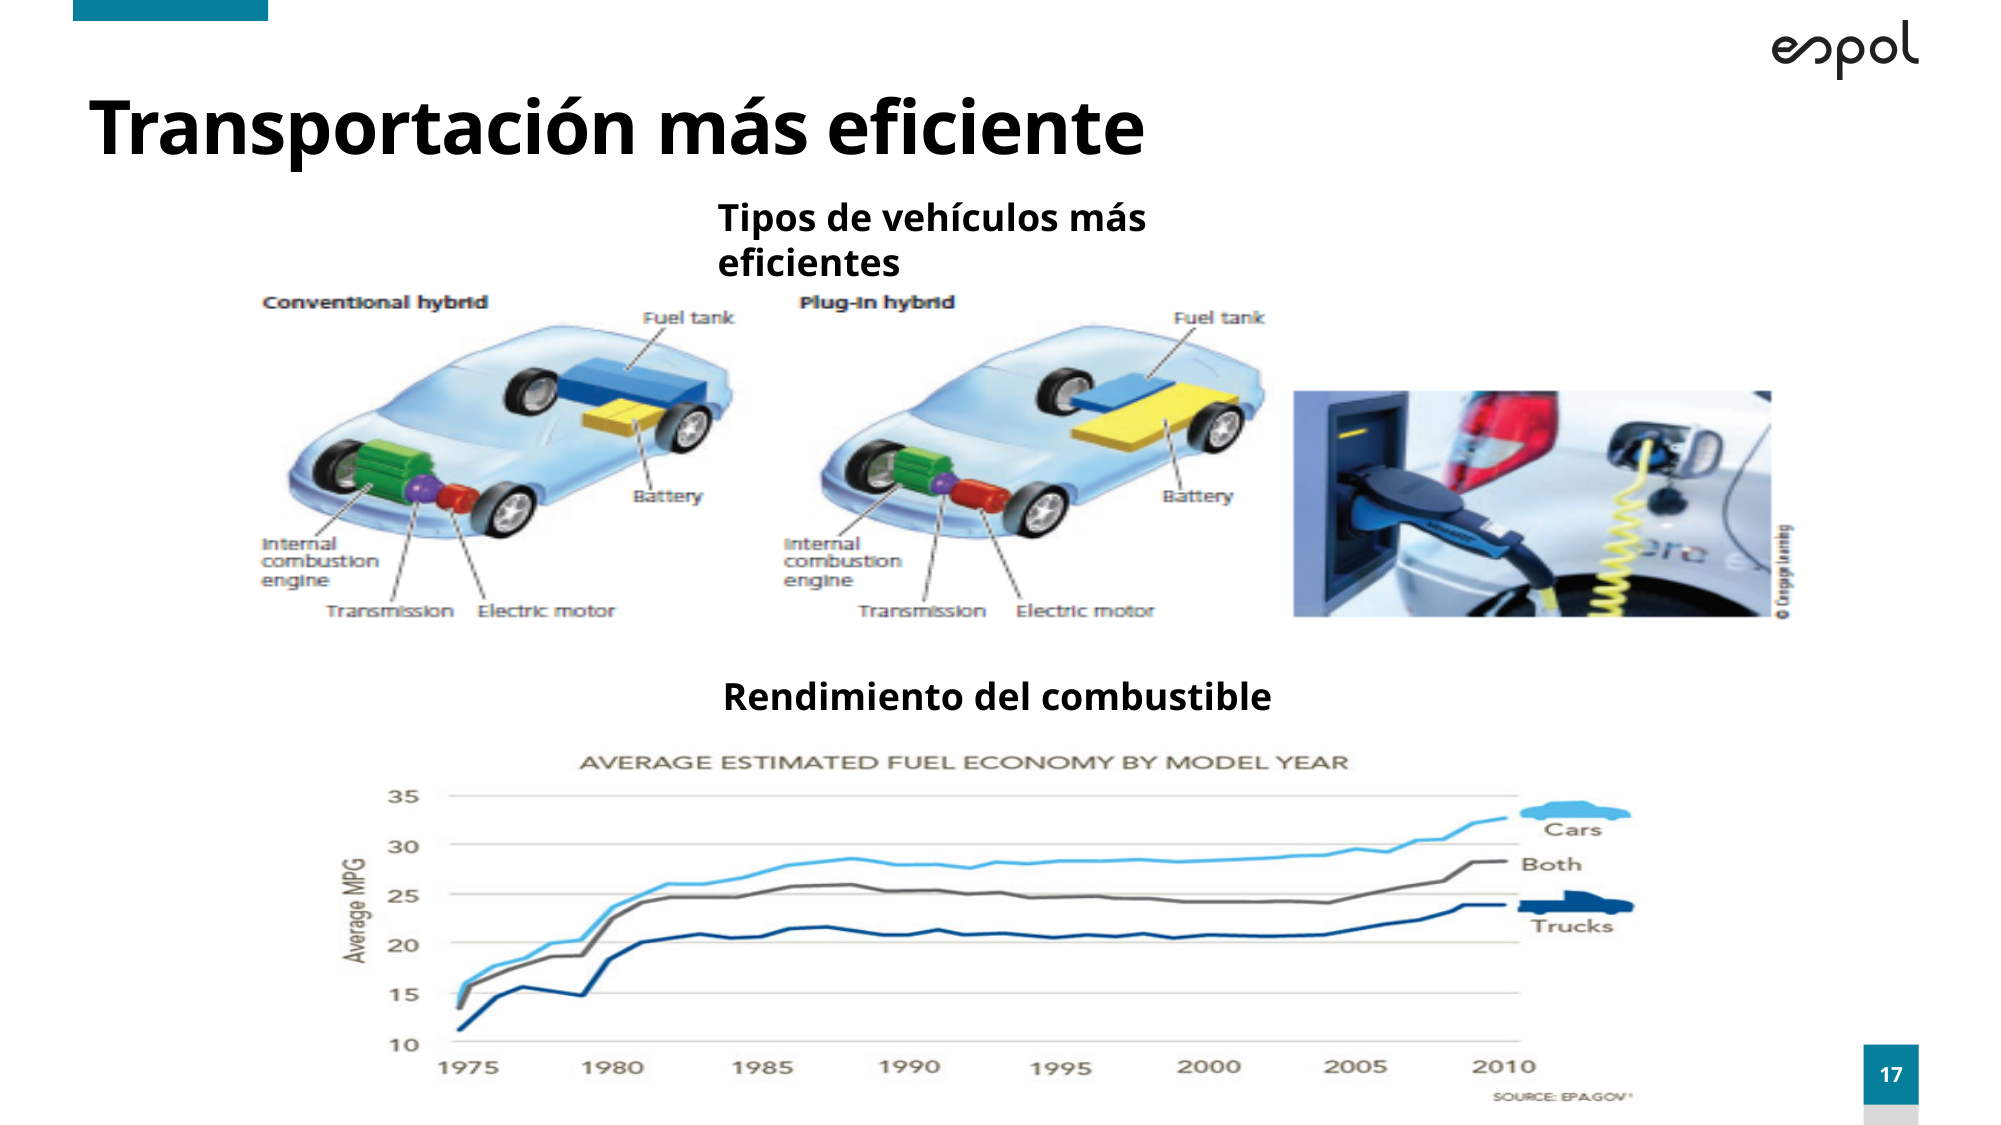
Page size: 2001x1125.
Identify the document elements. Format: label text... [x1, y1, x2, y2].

picture [322, 733, 1658, 1113]
picture [1772, 20, 1919, 80]
text_box Tipos de vehículos más eficientes [702, 186, 1351, 286]
picture [253, 286, 1801, 627]
title Transportación más eficiente [73, 82, 1907, 179]
text_box Rendimiento del combustible [707, 665, 1293, 726]
